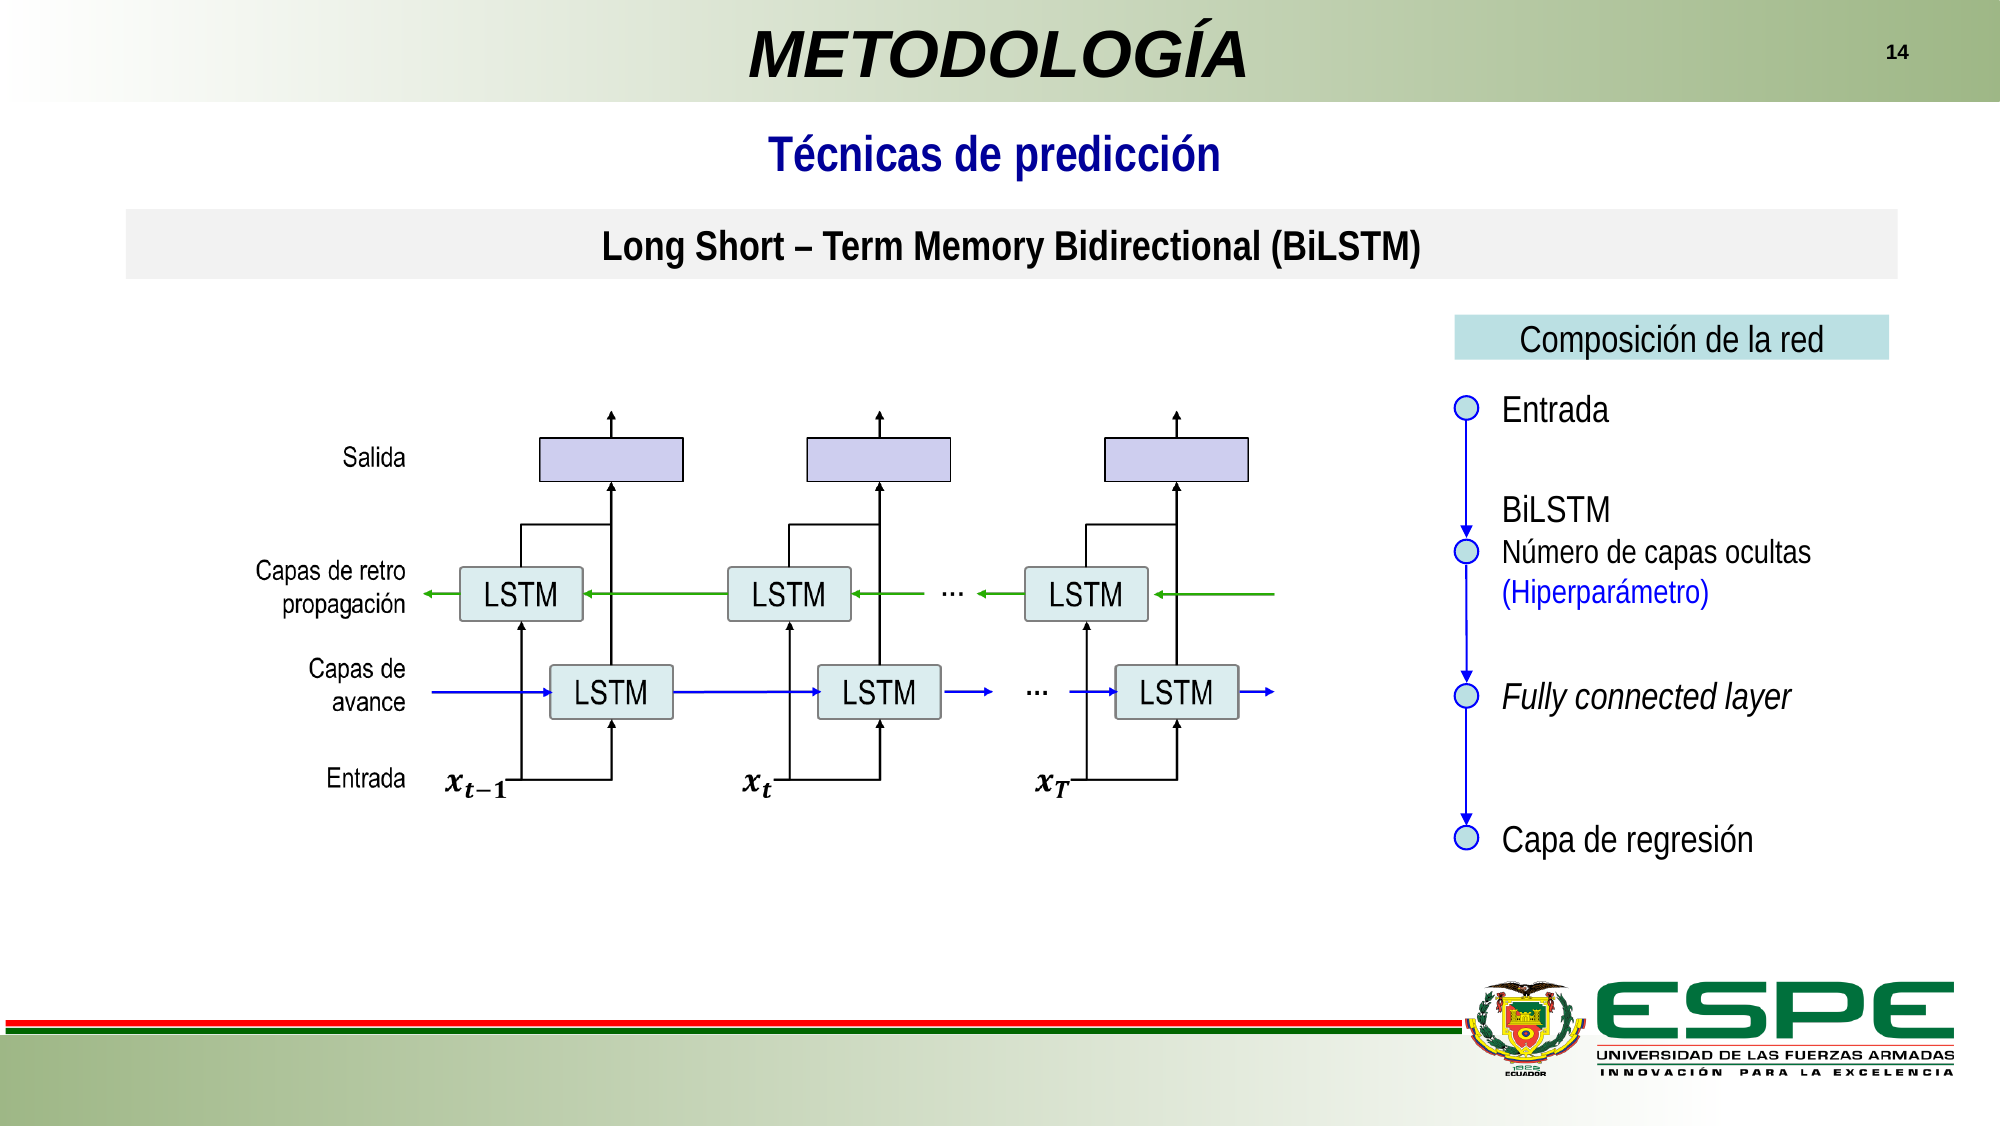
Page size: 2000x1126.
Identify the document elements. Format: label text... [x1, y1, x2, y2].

text_box BiLSTM Número de capas ocultas (Hiperparámetro) [1501, 485, 1945, 611]
text_box Long Short – Term Memory Bidirectional (BiLSTM) [124, 207, 1900, 281]
text_box Composición de la red [1454, 314, 1890, 360]
text_box METODOLOGÍA [325, 0, 1674, 102]
text_box Fully connected layer [1501, 672, 1945, 718]
picture [1465, 981, 1954, 1076]
text_box Técnicas de predicción [66, 113, 1924, 189]
text_box Capa de regresión [1501, 814, 1945, 860]
picture [231, 400, 1284, 811]
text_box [1454, 395, 1479, 850]
text_box Entrada [1501, 385, 1945, 431]
slide_number 14 [1732, 31, 1924, 67]
